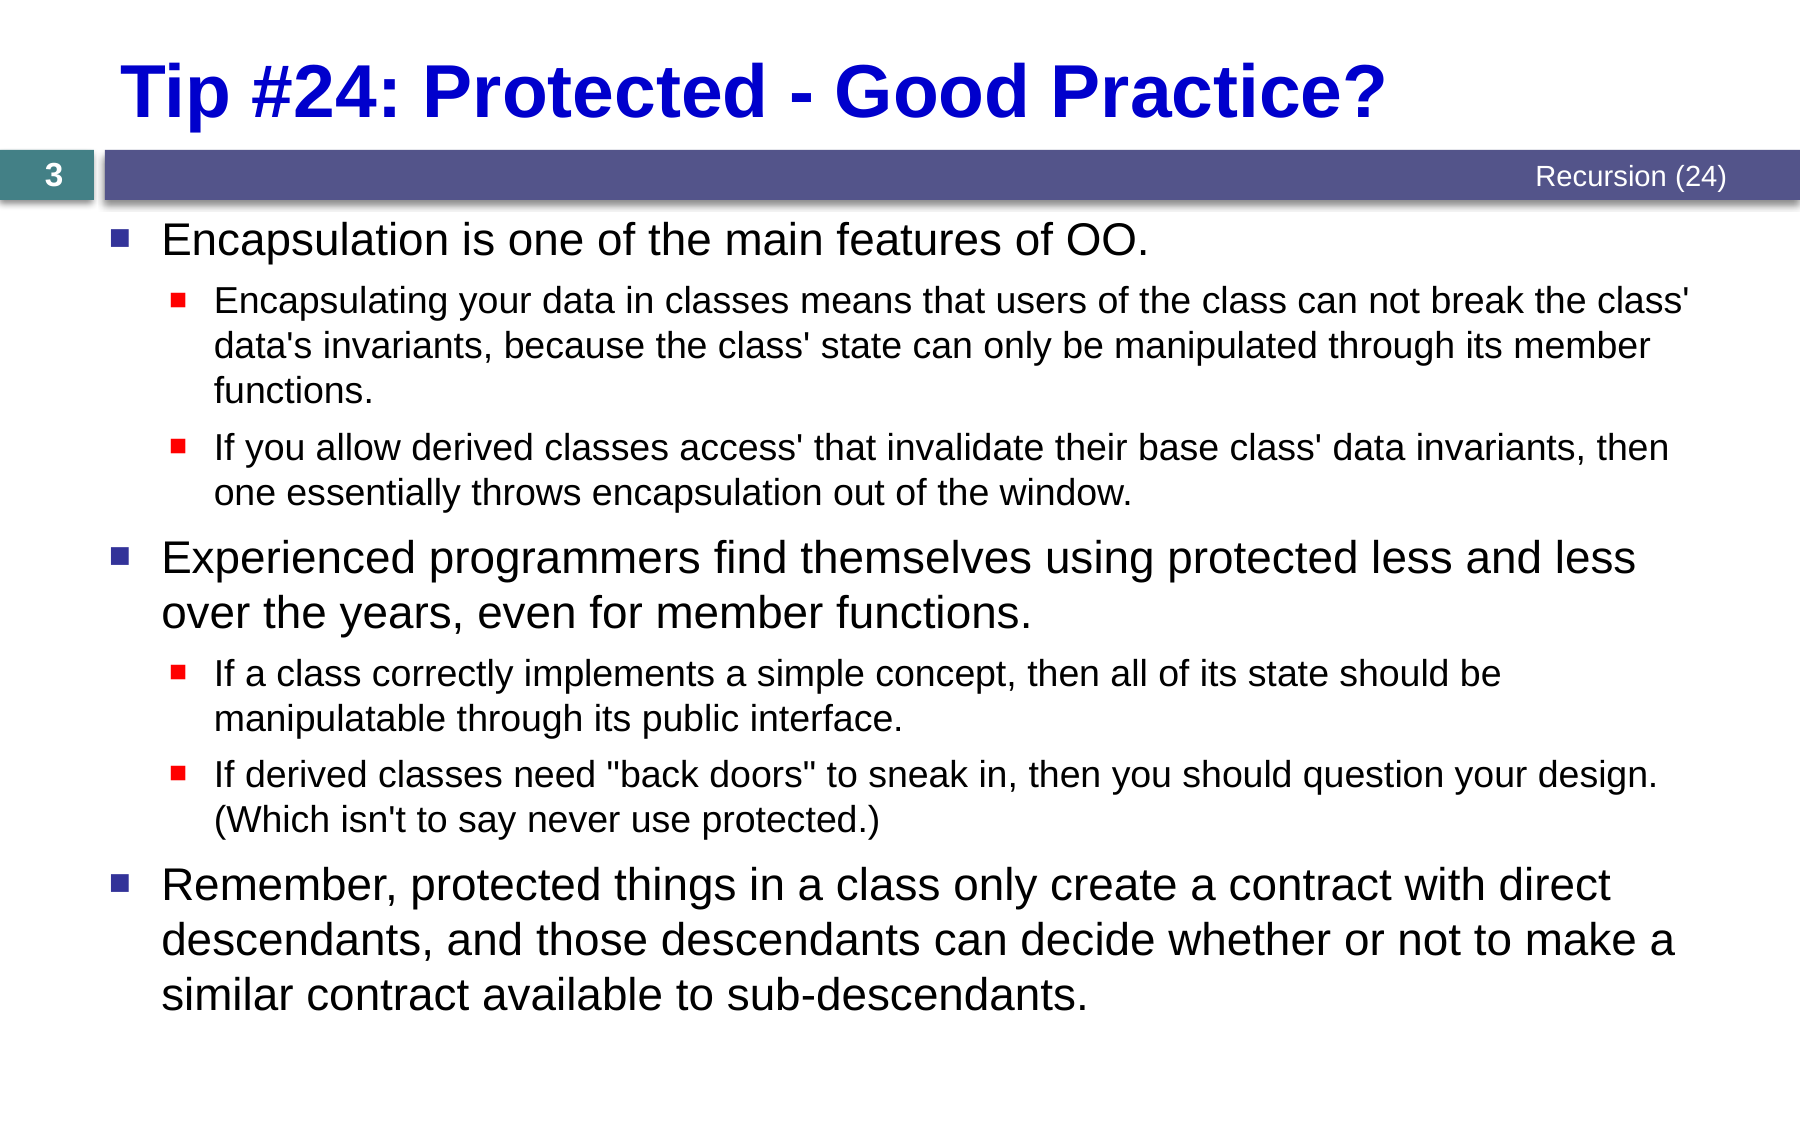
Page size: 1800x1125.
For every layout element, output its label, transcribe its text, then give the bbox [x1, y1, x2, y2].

slide_number 3 [0, 150, 108, 196]
footer Recursion (24) [675, 149, 1743, 202]
list Encapsulation is one of the main features of OO. Encapsulating your data in classes means that users of the class can not break the class' data's invariants, because the class' state can only be manipulated through its member functions. If you allow derived classes access' that invalidate their base class' data invariants, then one essentially throws encapsulation out of the window. Experienced programmers find themselves using protected less and less over the years, even for member functions. If a class correctly implements a simple concept, then all of its state should be manipulatable through its public interface. If derived classes need "back doors" to sneak in, then you should question your design. (Which isn't to say never use protected.) Remember, protected things in a class only create a contract with direct descendants, and those descendants can decide whether or not to make a similar contract available to sub-descendants. [93, 202, 1743, 1082]
title Tip #24: Protected - Good Practice? [105, 27, 1743, 149]
